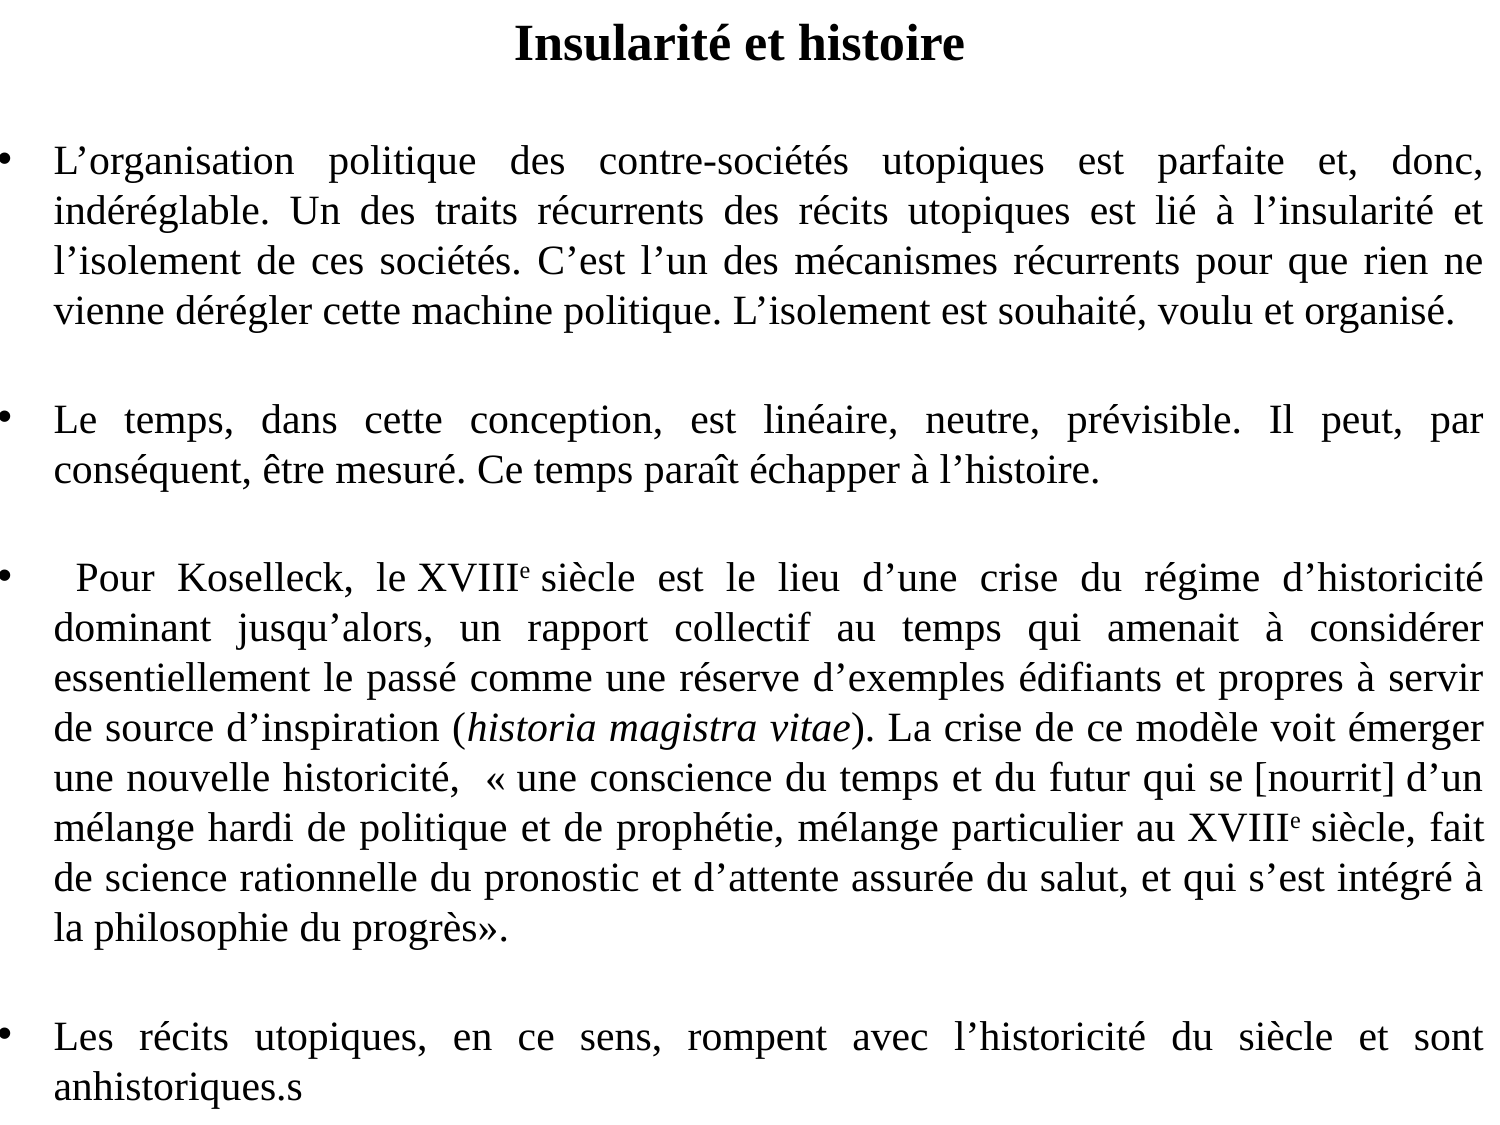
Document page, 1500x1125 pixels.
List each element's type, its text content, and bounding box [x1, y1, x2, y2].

title Insularité et histoire [64, 0, 1415, 79]
list L’organisation politique des contre-sociétés utopiques est parfaite et, donc, indéréglable. Un des traits récurrents des récits utopiques est lié à l’insularité et l’isolement de ces sociétés. C’est l’un des mécanismes récurrents pour que rien ne vienne dérégler cette machine politique. L’isolement est souhaité, voulu et organisé. Le temps, dans cette conception, est linéaire, neutre, prévisible. Il peut, par conséquent, être mesuré. Ce temps paraît échapper à l’histoire. Pour Koselleck, le xviiie siècle est le lieu d’une crise du régime d’historicité dominant jusqu’alors, un rapport collectif au temps qui amenait à considérer essentiellement le passé comme une réserve d’exemples édifiants et propres à servir de source d’inspiration (historia magistra vitae). La crise de ce modèle voit émerger une nouvelle historicité, « une conscience du temps et du futur qui se [nourrit] d’un mélange hardi de politique et de prophétie, mélange particulier au xviiie siècle, fait de science rationnelle du pronostic et d’attente assurée du salut, et qui s’est intégré à la philosophie du progrès». Les récits utopiques, en ce sens, rompent avec l’historicité du siècle et sont anhistoriques.s [0, 125, 1500, 1125]
